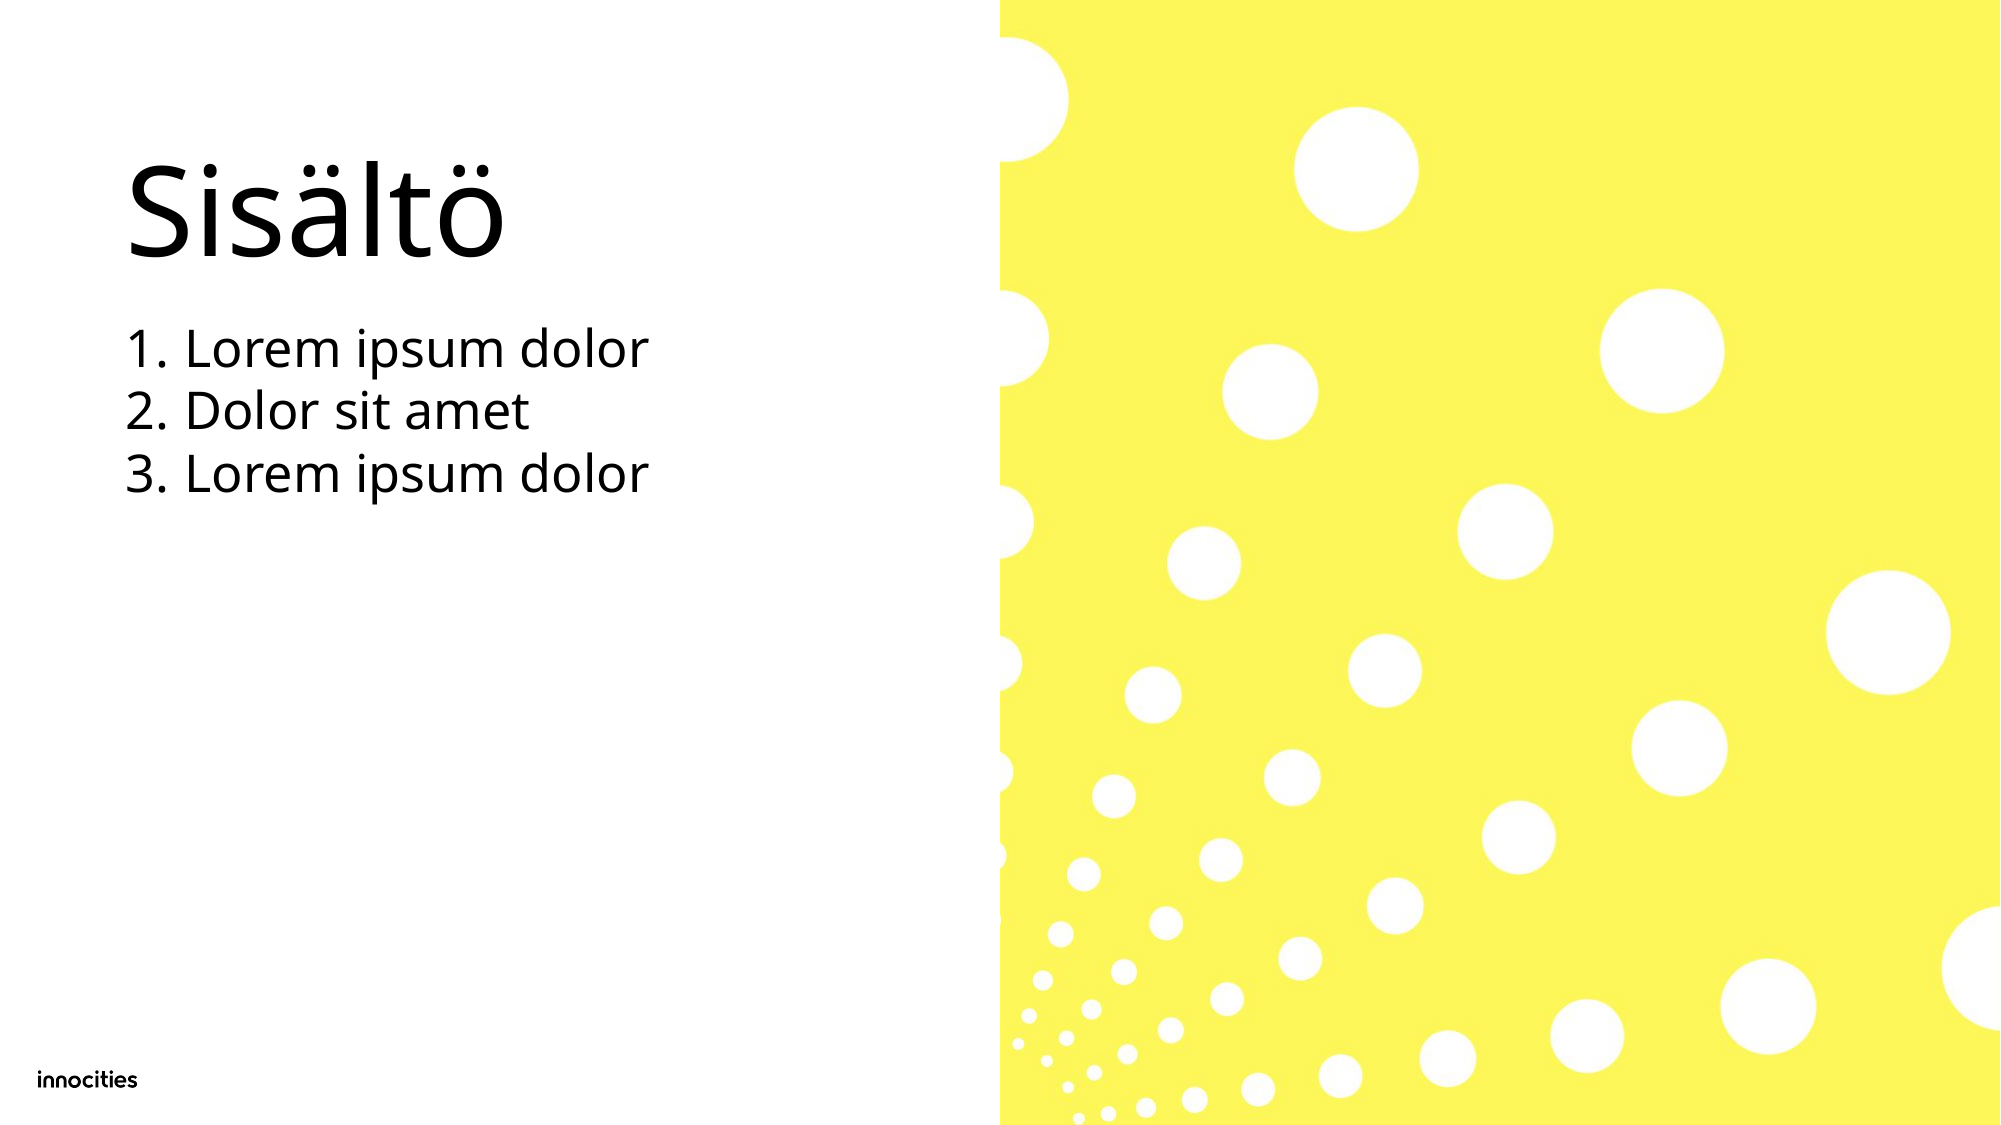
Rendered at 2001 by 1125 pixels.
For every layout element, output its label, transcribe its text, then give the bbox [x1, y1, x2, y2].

picture [20, 1052, 155, 1106]
picture [1000, 0, 2001, 1125]
list Lorem ipsum dolor Dolor sit amet Lorem ipsum dolor [125, 315, 956, 951]
title Sisältö [125, 160, 956, 283]
